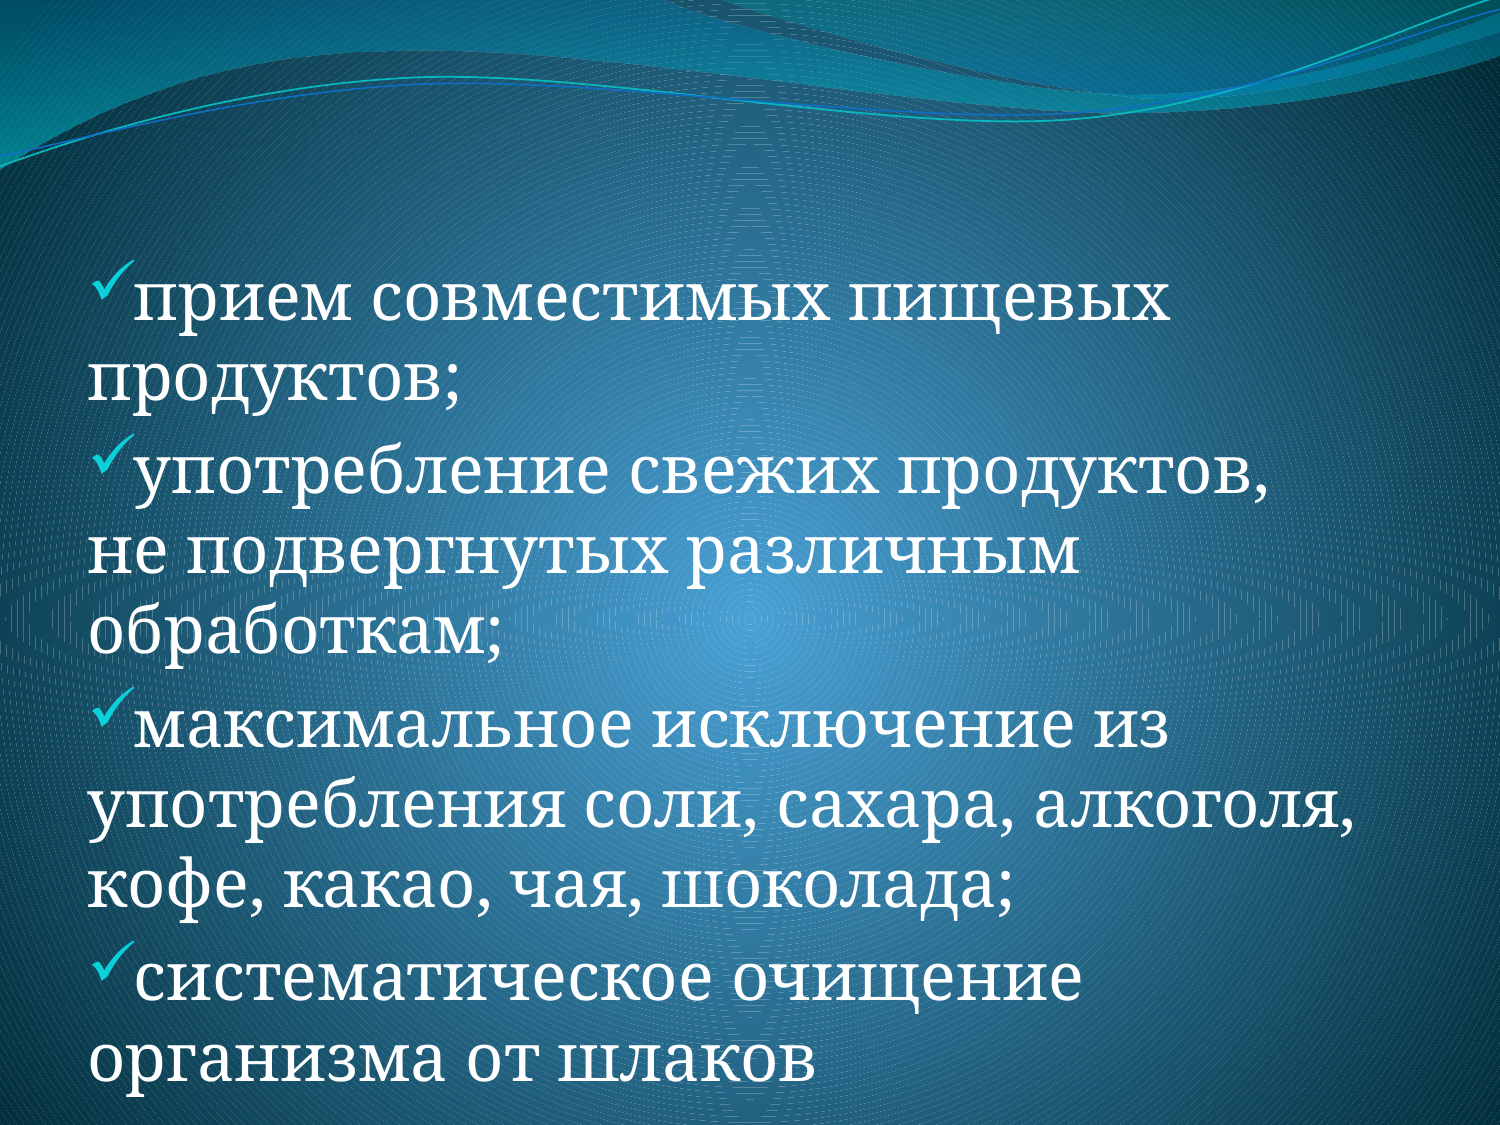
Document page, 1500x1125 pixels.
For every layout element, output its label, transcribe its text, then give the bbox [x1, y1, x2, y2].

subtitle прием совместимых пищевых продуктов; употребление свежих продуктов, не подвергнутых различным обработкам; максимальное исключение из употребления соли, сахара, алкоголя, кофе, какао, чая, шоколада; систематическое очищение организма от шлаков [87, 246, 1376, 1125]
